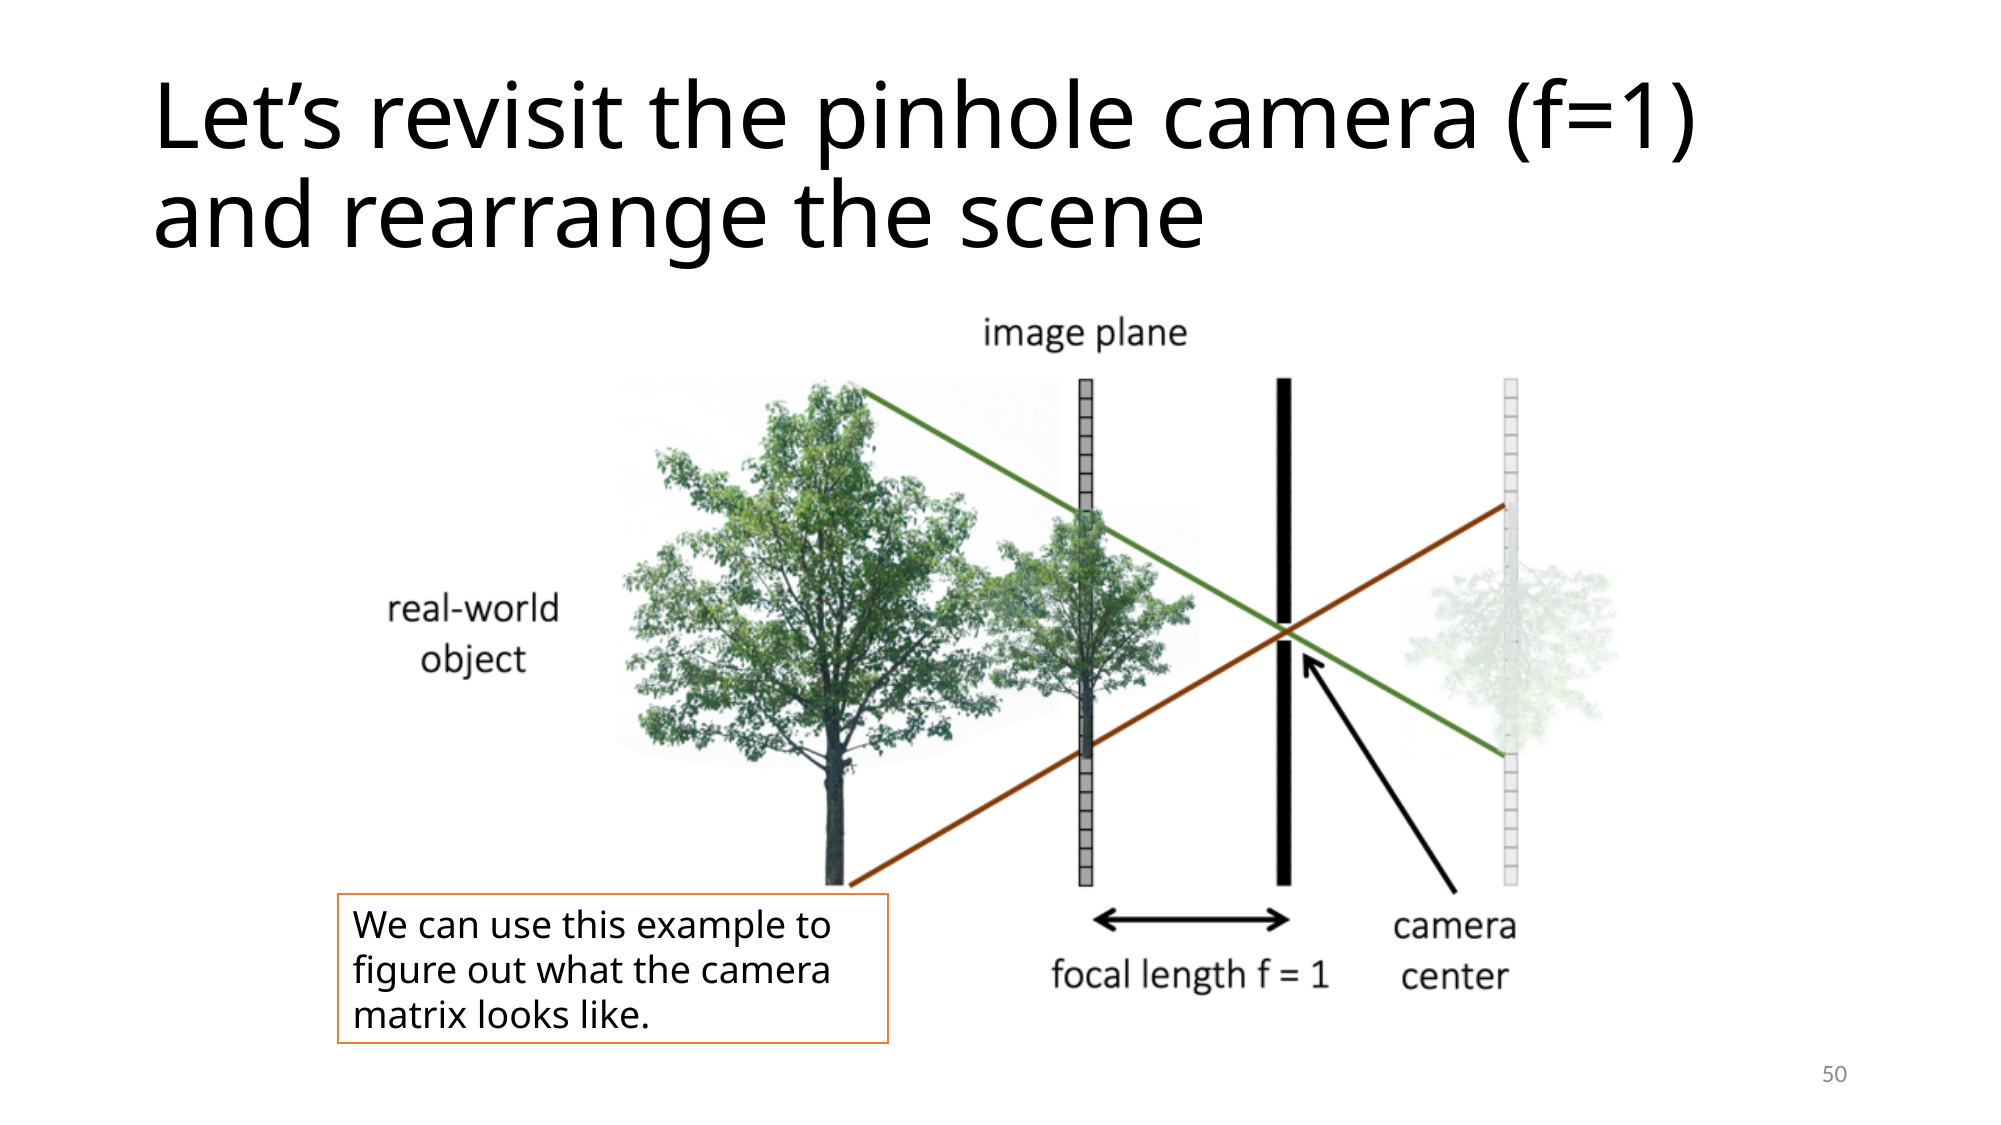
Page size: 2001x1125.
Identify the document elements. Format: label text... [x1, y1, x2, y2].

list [364, 299, 1636, 1014]
text_box We can use this example to figure out what the camera matrix looks like. [337, 893, 889, 1044]
title Let’s revisit the pinhole camera (f=1) and rearrange the scene [137, 59, 1863, 278]
slide_number 50 [1412, 1042, 1863, 1103]
